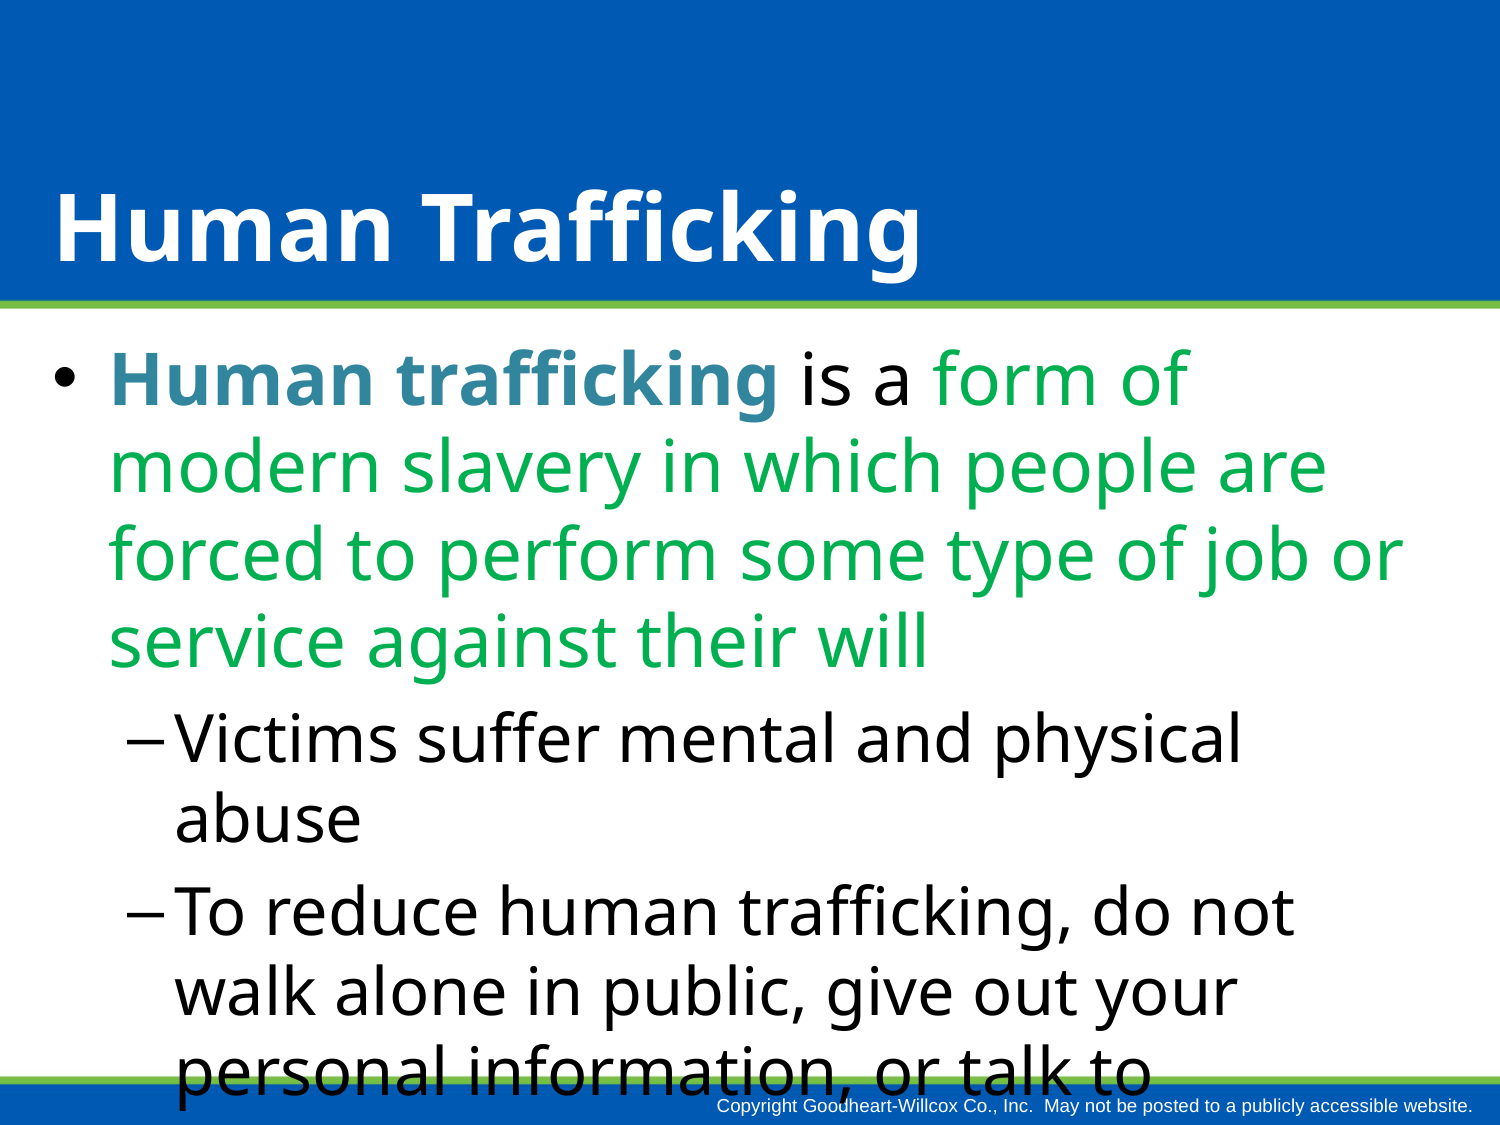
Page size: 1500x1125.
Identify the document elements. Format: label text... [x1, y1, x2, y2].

title Human Trafficking [37, 39, 1463, 288]
picture [0, 0, 1500, 1125]
list Human trafficking is a form of modern slavery in which people are forced to perform some type of job or service against their will Victims suffer mental and physical abuse To reduce human trafficking, do not walk alone in public, give out your personal information, or talk to strangers [37, 324, 1463, 1063]
